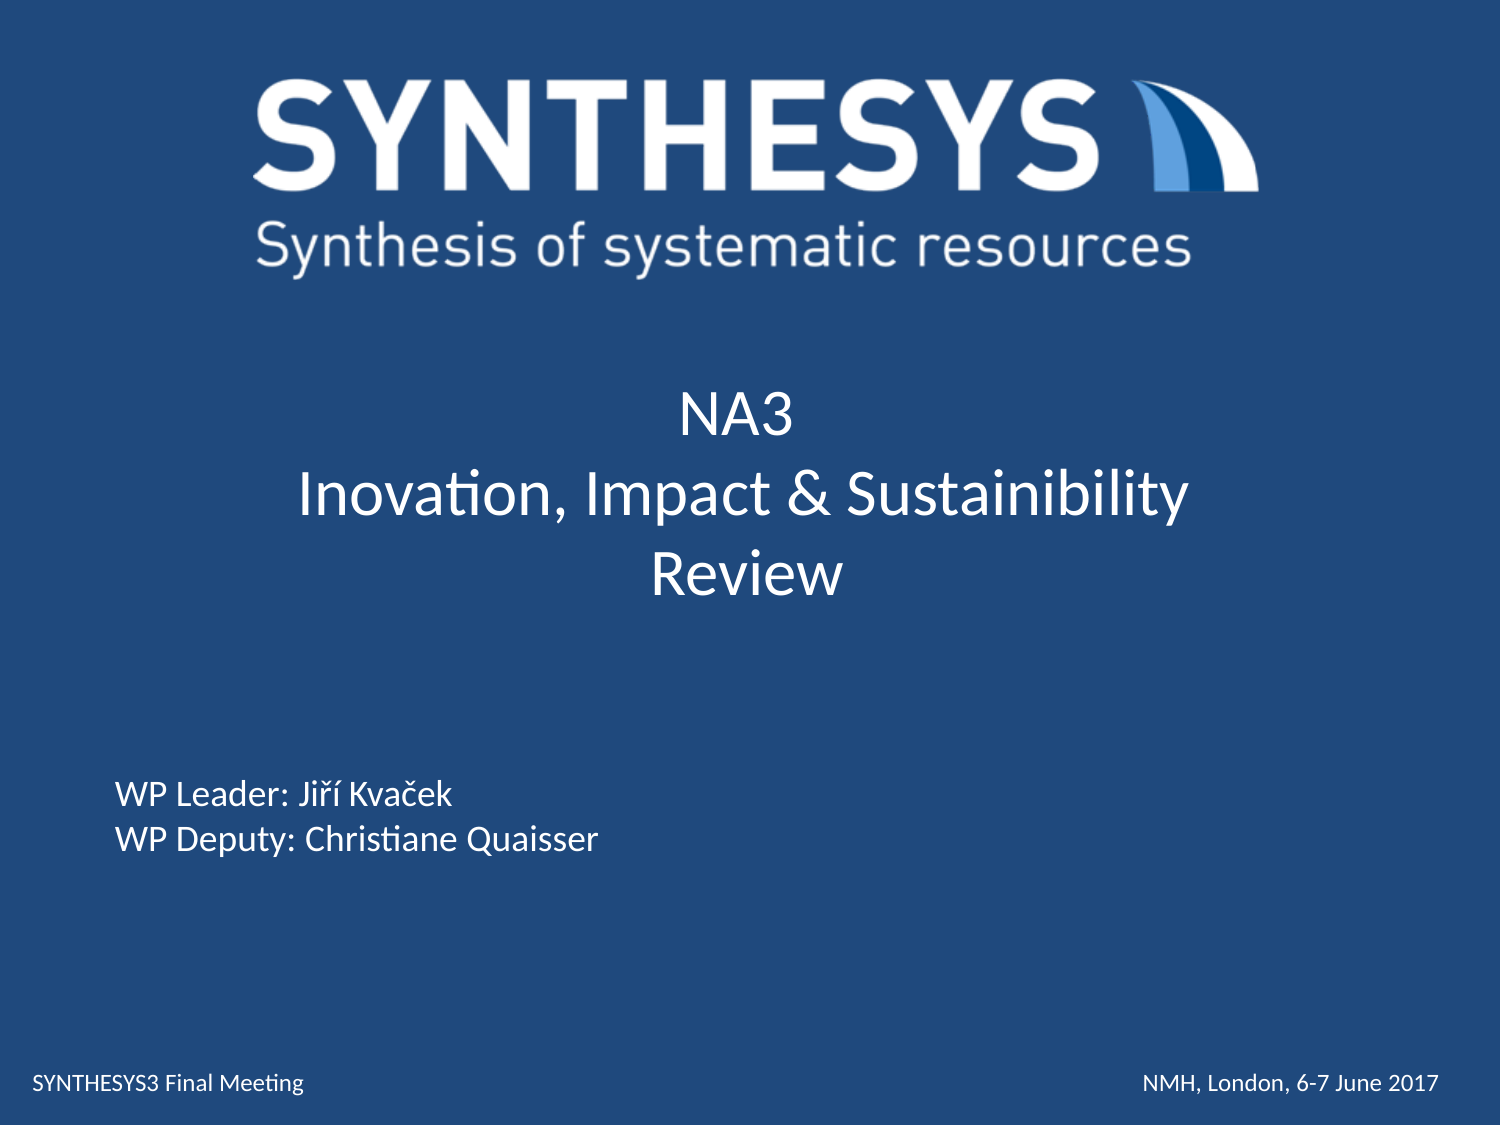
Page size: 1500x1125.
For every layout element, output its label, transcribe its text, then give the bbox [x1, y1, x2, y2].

text_box NA3 Inovation, Impact & Sustainibility Review WP Leader: Jiří Kvaček WP Deputy: Christiane Quaisser [100, 361, 1388, 867]
text_box SYNTHESYS3 Final Meeting [17, 1059, 467, 1104]
text_box NMH, London, 6-7 June 2017 [1127, 1058, 1459, 1104]
picture [253, 77, 1262, 283]
